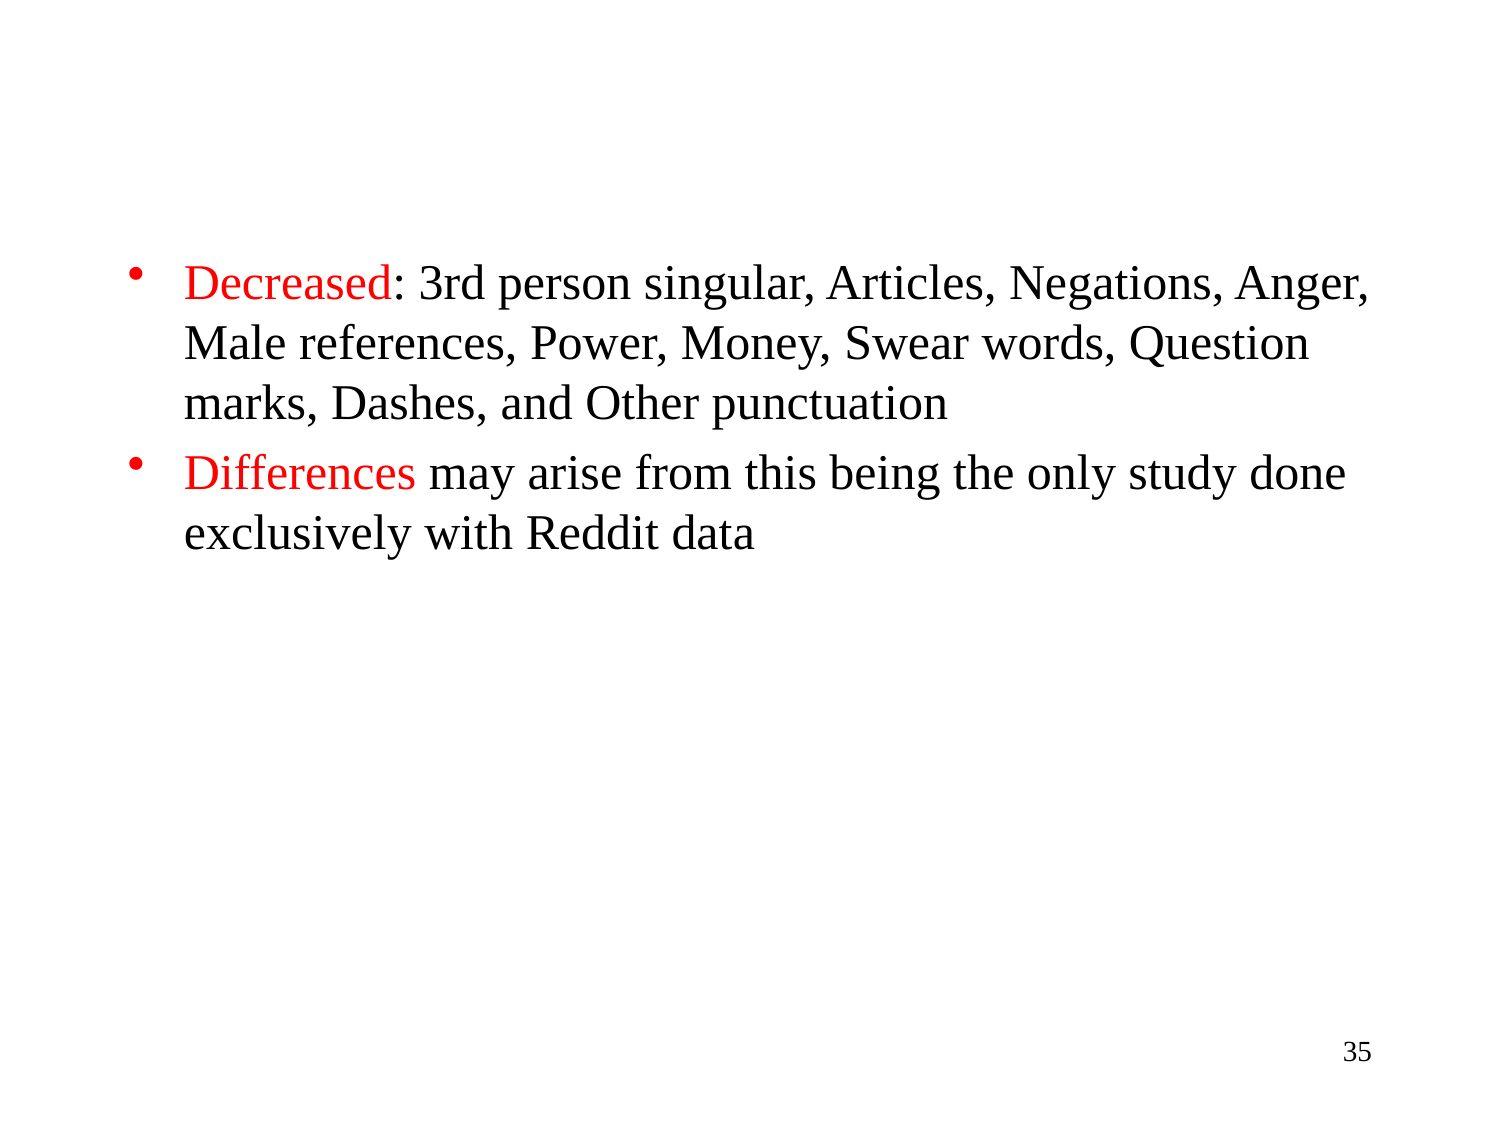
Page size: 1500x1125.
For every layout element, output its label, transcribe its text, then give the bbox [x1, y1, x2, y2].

list Decreased: 3rd person singular, Articles, Negations, Anger, Male references, Power, Money, Swear words, Question marks, Dashes, and Other punctuation Differences may arise from this being the only study done exclusively with Reddit data [112, 241, 1388, 1000]
slide_number 35 [1074, 1024, 1388, 1101]
